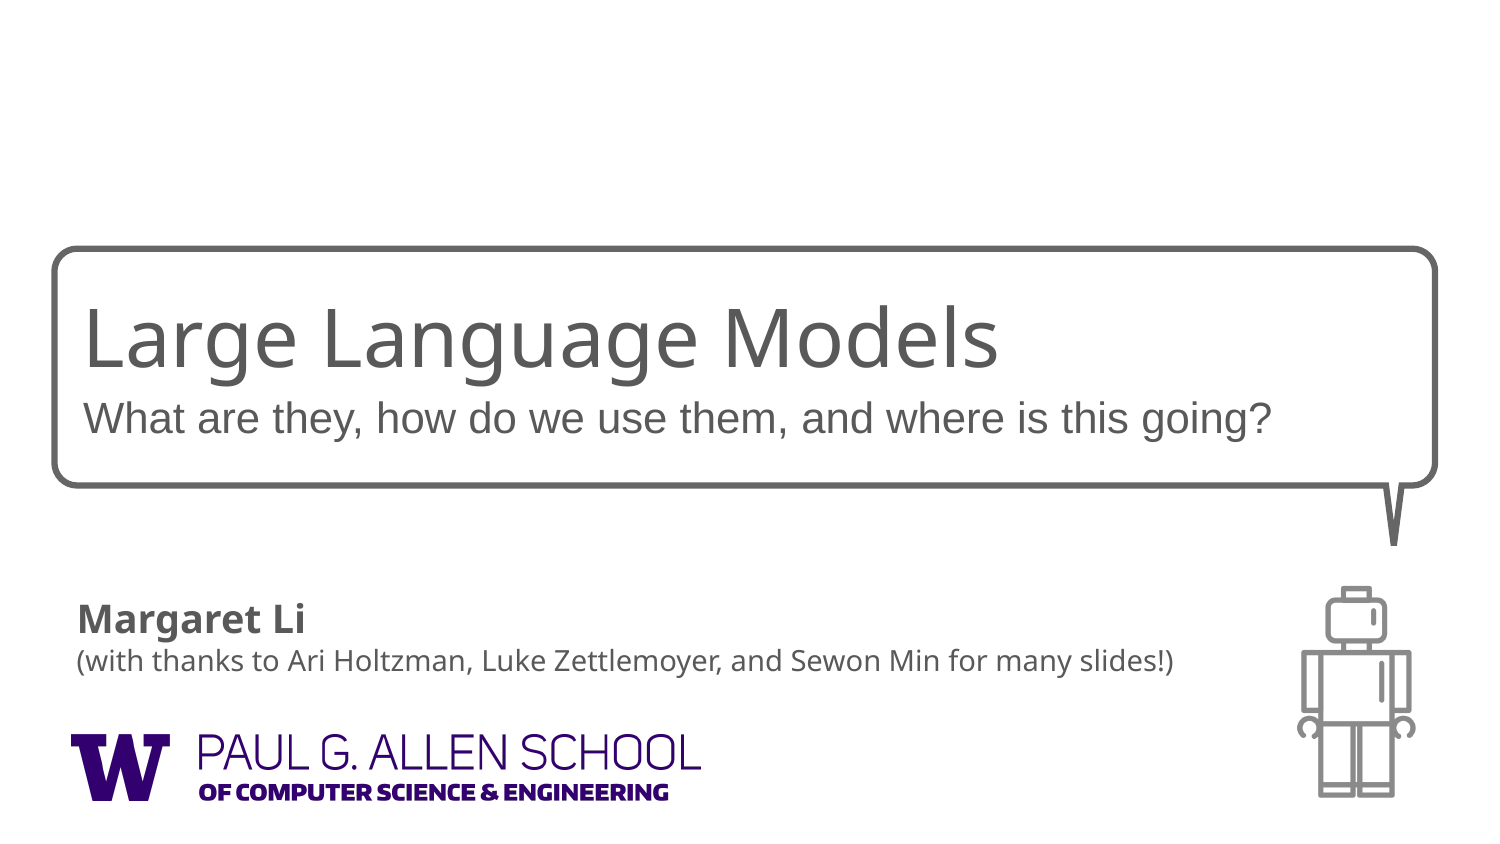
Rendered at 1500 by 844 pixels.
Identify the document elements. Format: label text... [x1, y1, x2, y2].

title Large Language Models [79, 100, 1427, 387]
list Margaret Li (with thanks to Ari Holtzman, Luke Zettlemoyer, and Sewon Min for many slides!) [73, 591, 1261, 697]
text_box [54, 248, 80, 486]
text_box [1388, 504, 1400, 546]
picture [70, 734, 701, 801]
text_box [1426, 254, 1436, 481]
picture [1296, 585, 1417, 801]
list What are they, how do we use them, and where is this going? [80, 386, 1426, 504]
